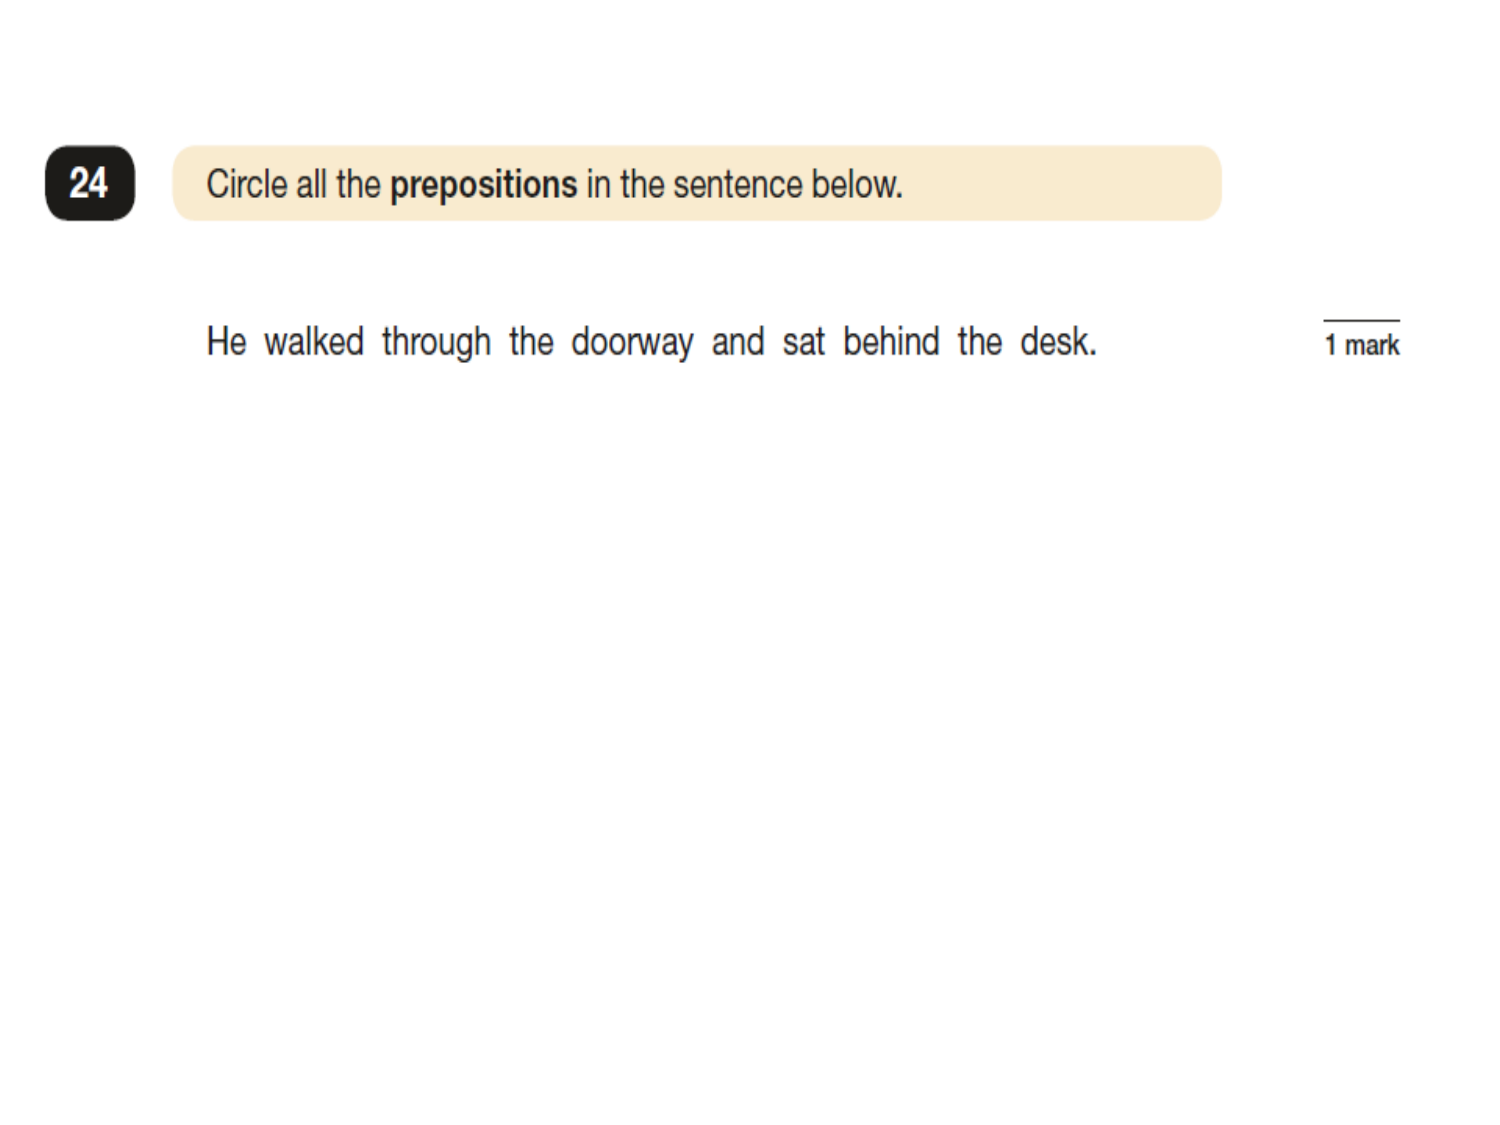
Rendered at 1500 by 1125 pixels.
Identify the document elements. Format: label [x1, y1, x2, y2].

picture [0, 66, 1452, 462]
